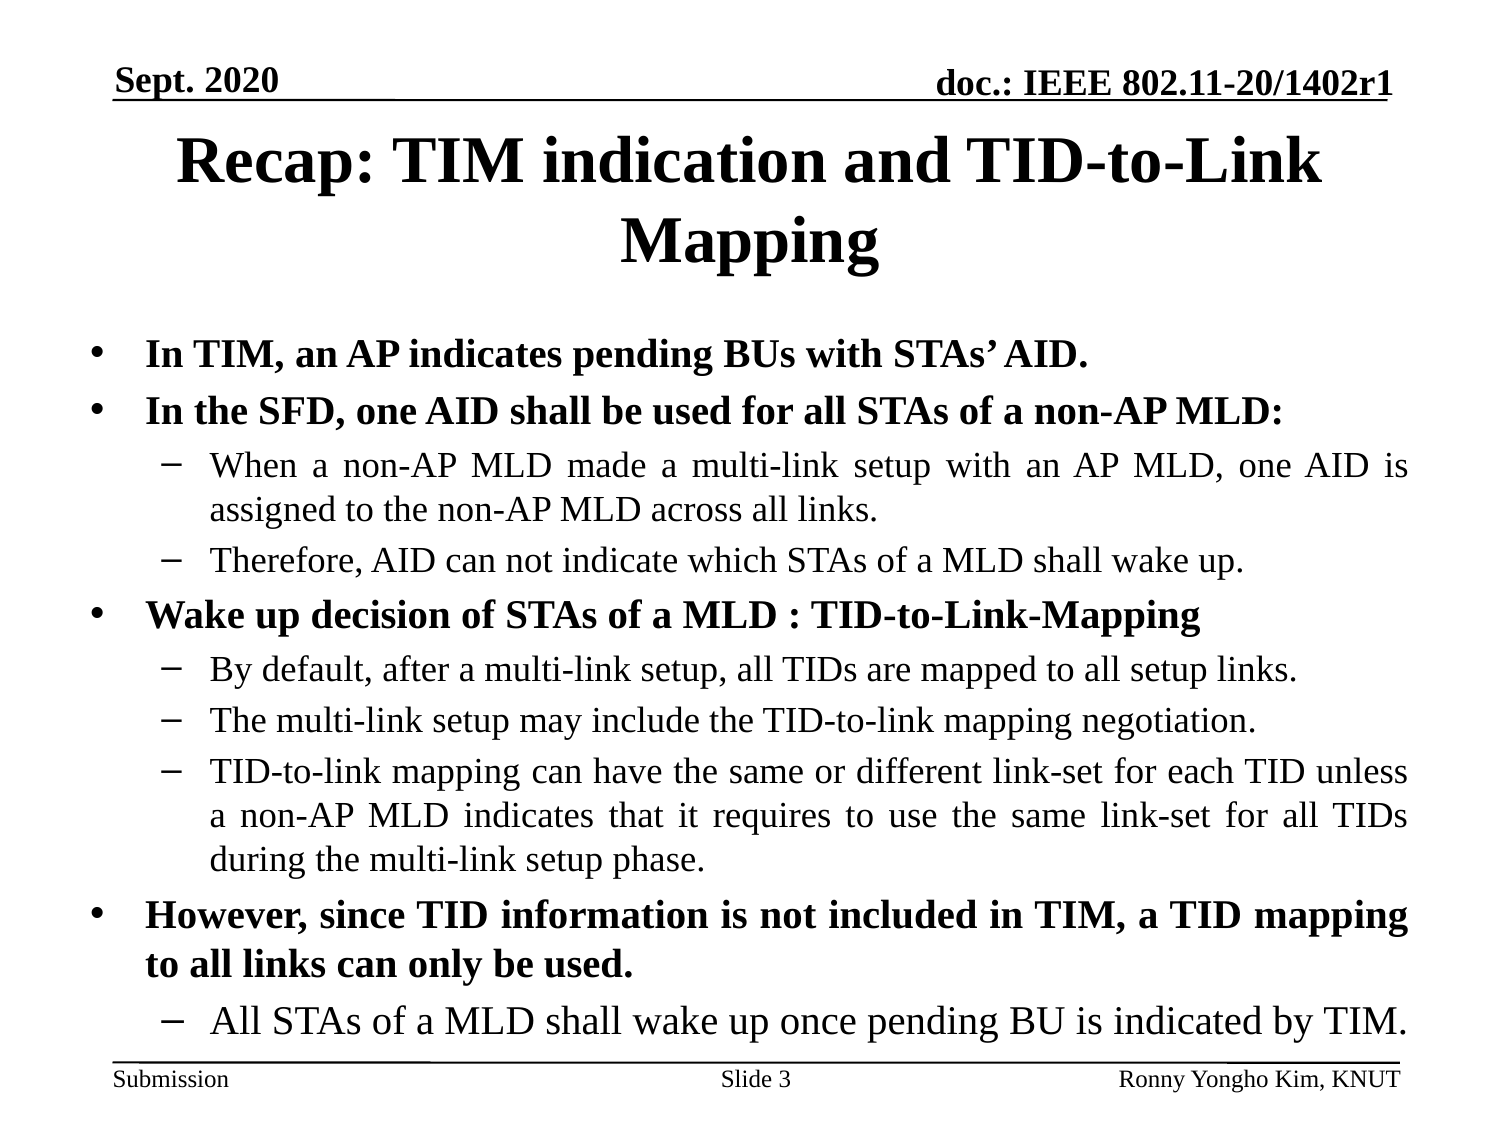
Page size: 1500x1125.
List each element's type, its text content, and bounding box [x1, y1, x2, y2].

title Recap: TIM indication and TID-to-Link Mapping [74, 101, 1426, 290]
list In TIM, an AP indicates pending BUs with STAs’ AID. In the SFD, one AID shall be used for all STAs of a non-AP MLD: When a non-AP MLD made a multi-link setup with an AP MLD, one AID is assigned to the non-AP MLD across all links. Therefore, AID can not indicate which STAs of a MLD shall wake up. Wake up decision of STAs of a MLD : TID-to-Link-Mapping By default, after a multi-link setup, all TIDs are mapped to all setup links. The multi-link setup may include the TID-to-link mapping negotiation. TID-to-link mapping can have the same or different link-set for each TID unless a non-AP MLD indicates that it requires to use the same link-set for all TIDs during the multi-link setup phase. However, since TID information is not included in TIM, a TID mapping to all links can only be used. All STAs of a MLD shall wake up once pending BU is indicated by TIM. [74, 318, 1426, 1062]
